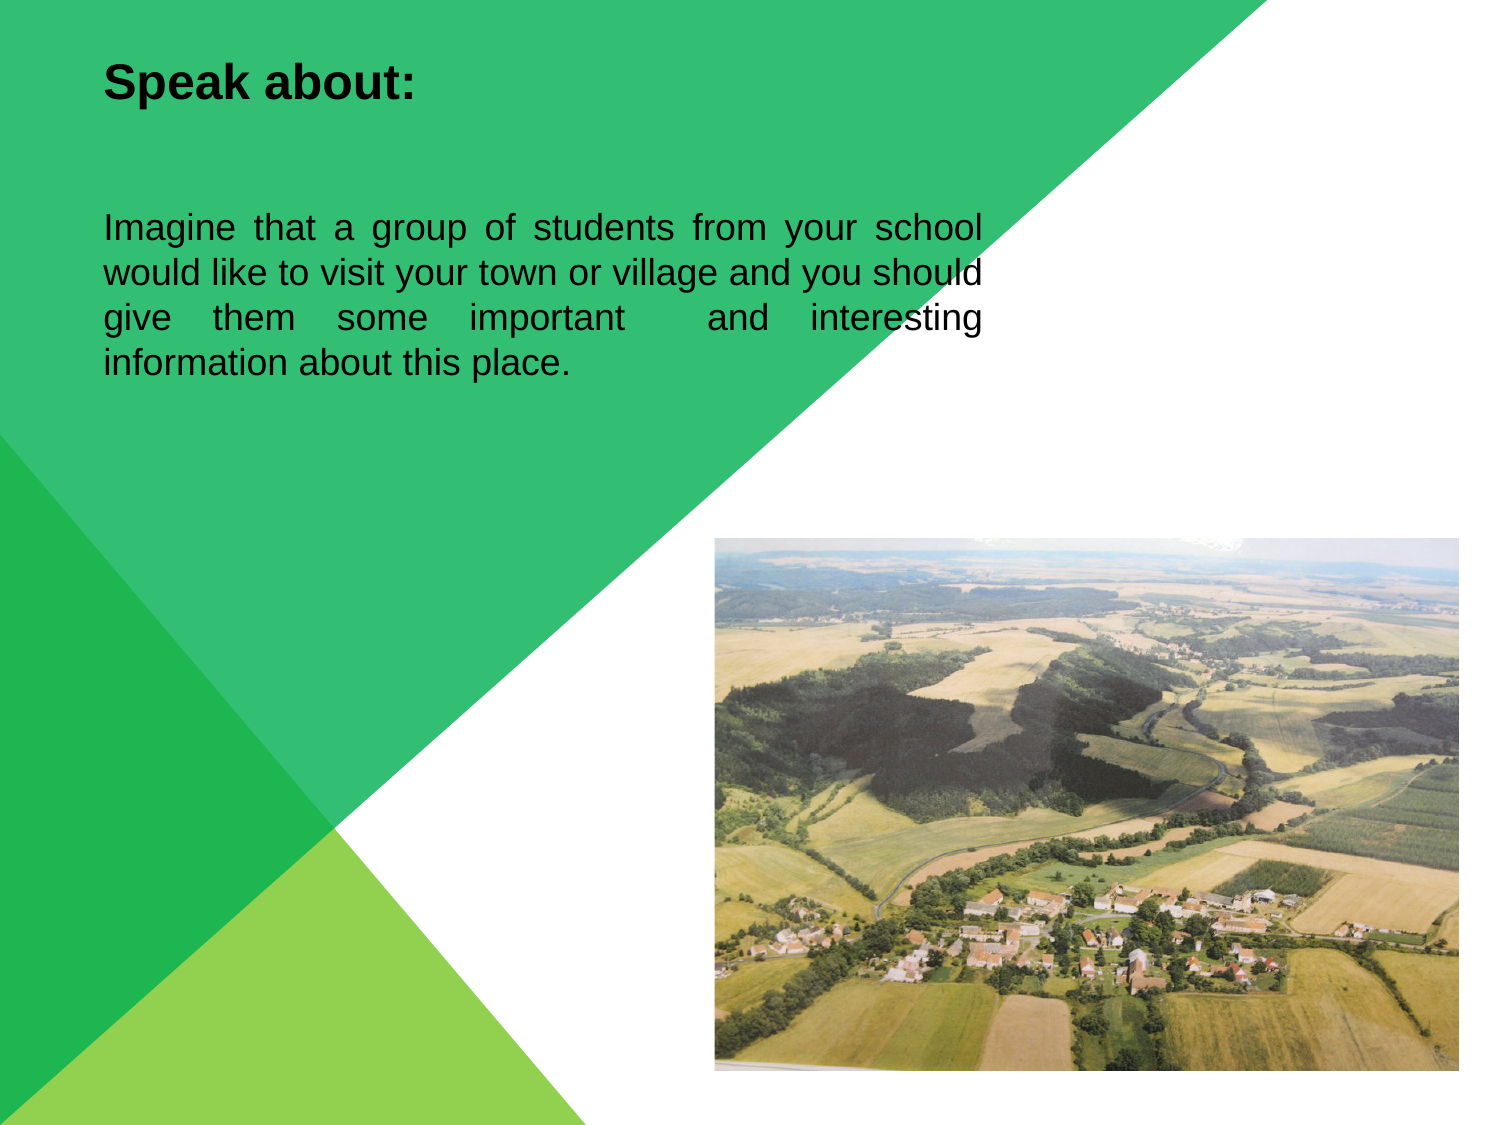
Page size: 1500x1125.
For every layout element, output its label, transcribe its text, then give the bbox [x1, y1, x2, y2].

list Speak about: Imagine that a group of students from your school would like to visit your town or village and you should give them some important and interesting information about this place. [88, 42, 998, 528]
picture [714, 538, 1460, 1071]
